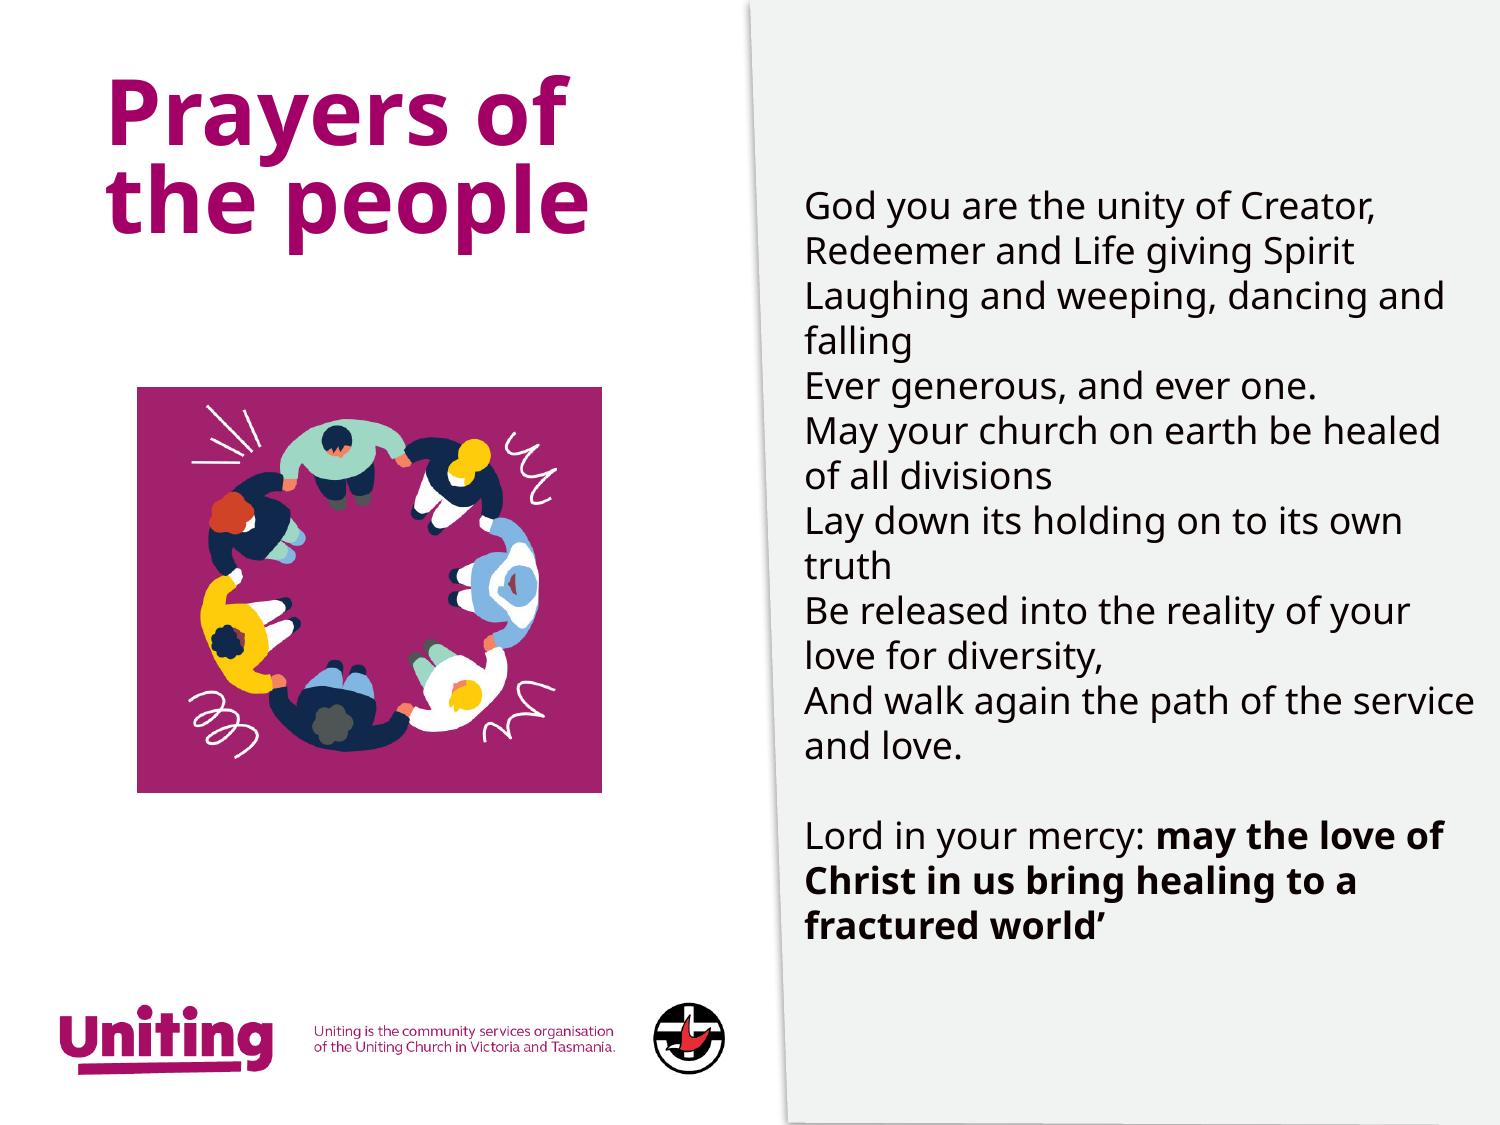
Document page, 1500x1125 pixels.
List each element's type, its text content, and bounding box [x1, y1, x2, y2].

text_box God you are the unity of Creator, Redeemer and Life giving Spirit Laughing and weeping, dancing and falling Ever generous, and ever one. May your church on earth be healed of all divisions Lay down its holding on to its own truth Be released into the reality of your love for diversity, And walk again the path of the service and love. Lord in your mercy: may the love of Christ in us bring healing to a fractured world’ [789, 55, 1500, 995]
title Prayers of the people [89, 67, 681, 316]
text_box [731, 0, 1500, 935]
picture [137, 386, 603, 794]
picture [0, 947, 750, 1125]
